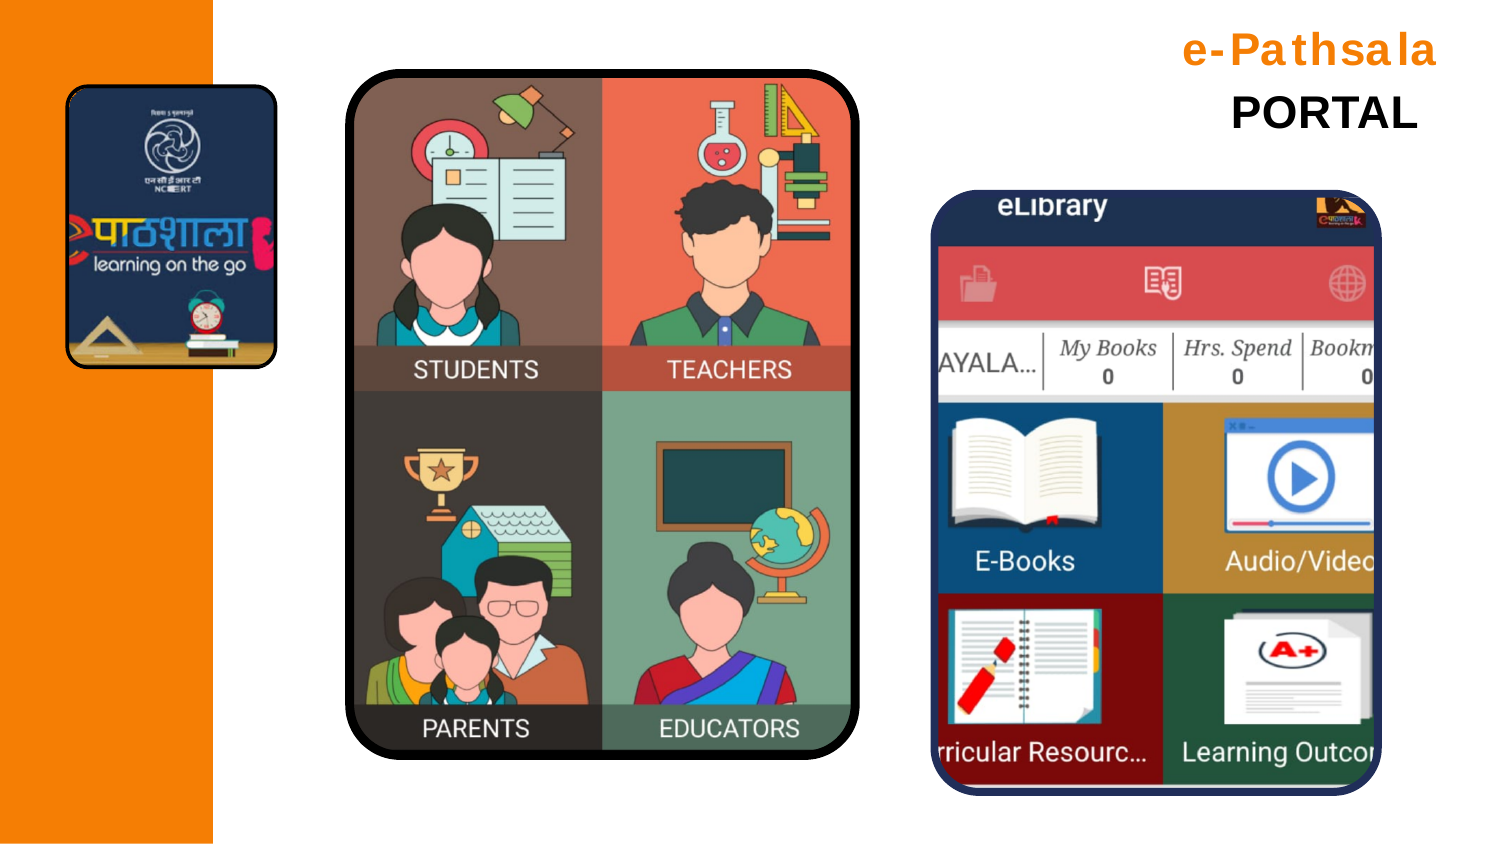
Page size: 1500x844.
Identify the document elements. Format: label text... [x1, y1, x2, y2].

title e-Pathsala PORTAL [1180, 9, 1441, 152]
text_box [930, 189, 1383, 797]
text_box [344, 68, 860, 761]
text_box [0, 0, 278, 844]
